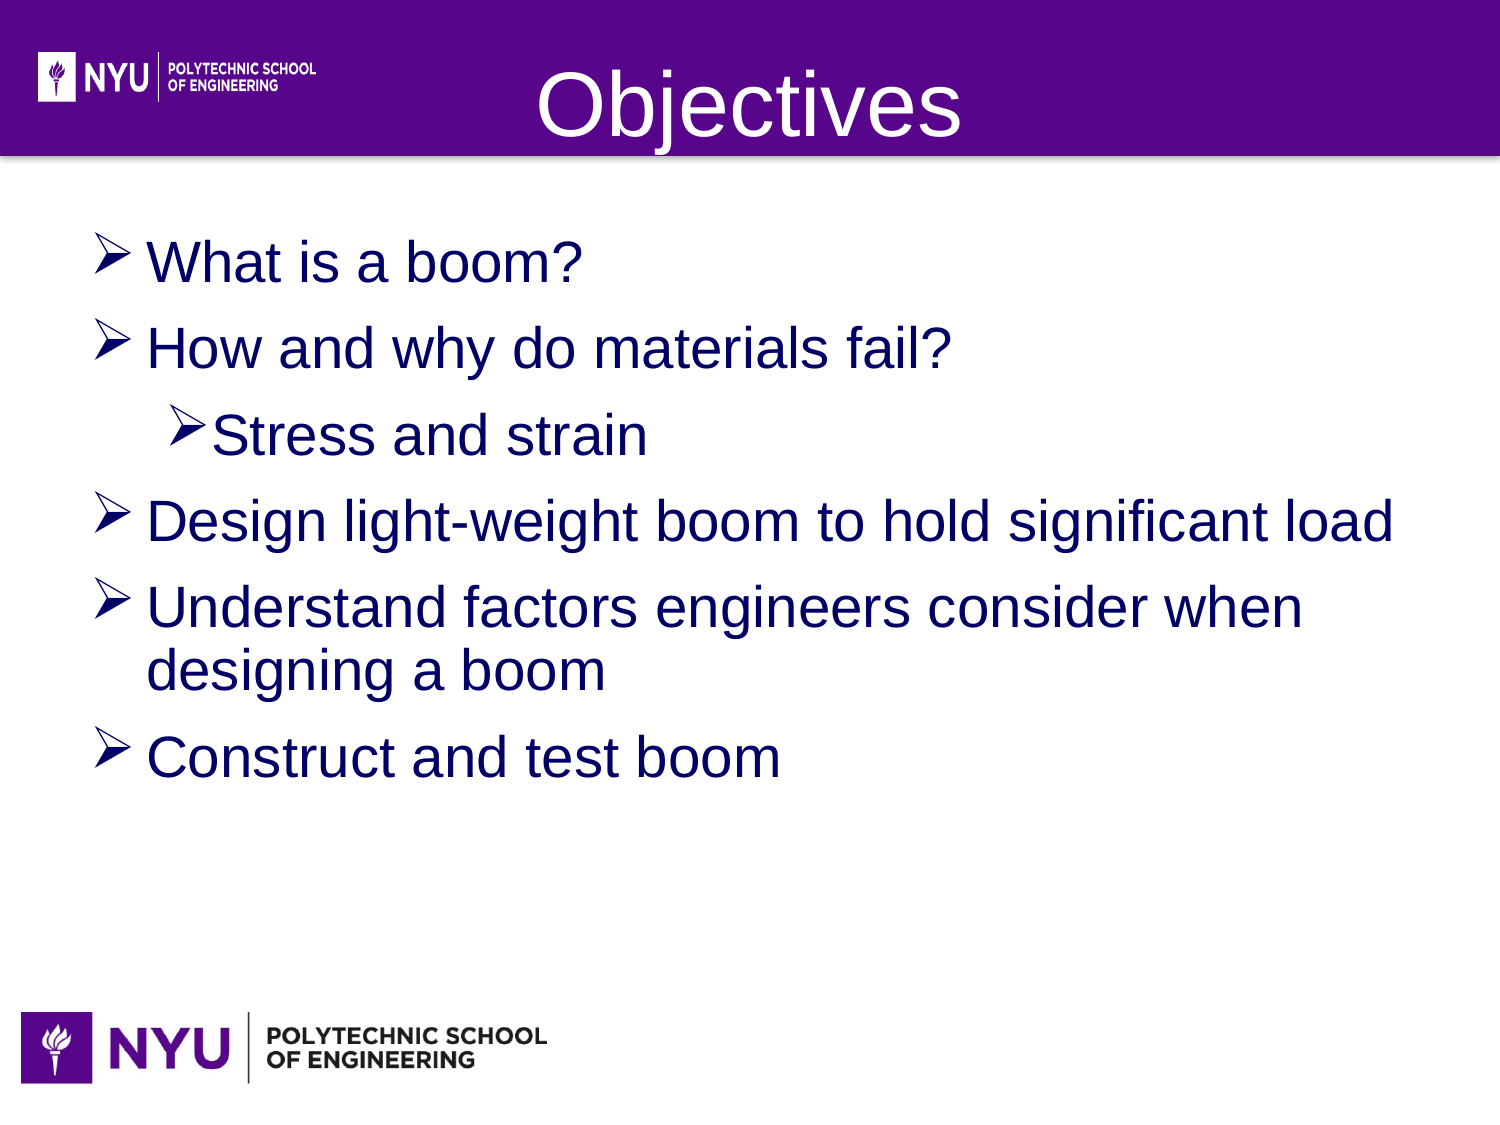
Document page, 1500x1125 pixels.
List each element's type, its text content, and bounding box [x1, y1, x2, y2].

picture [21, 1012, 547, 1084]
list What is a boom? How and why do materials fail? Stress and strain Design light-weight boom to hold significant load Understand factors engineers consider when designing a boom Construct and test boom [75, 224, 1425, 968]
title Objectives [75, 37, 1425, 224]
picture [38, 52, 75, 102]
